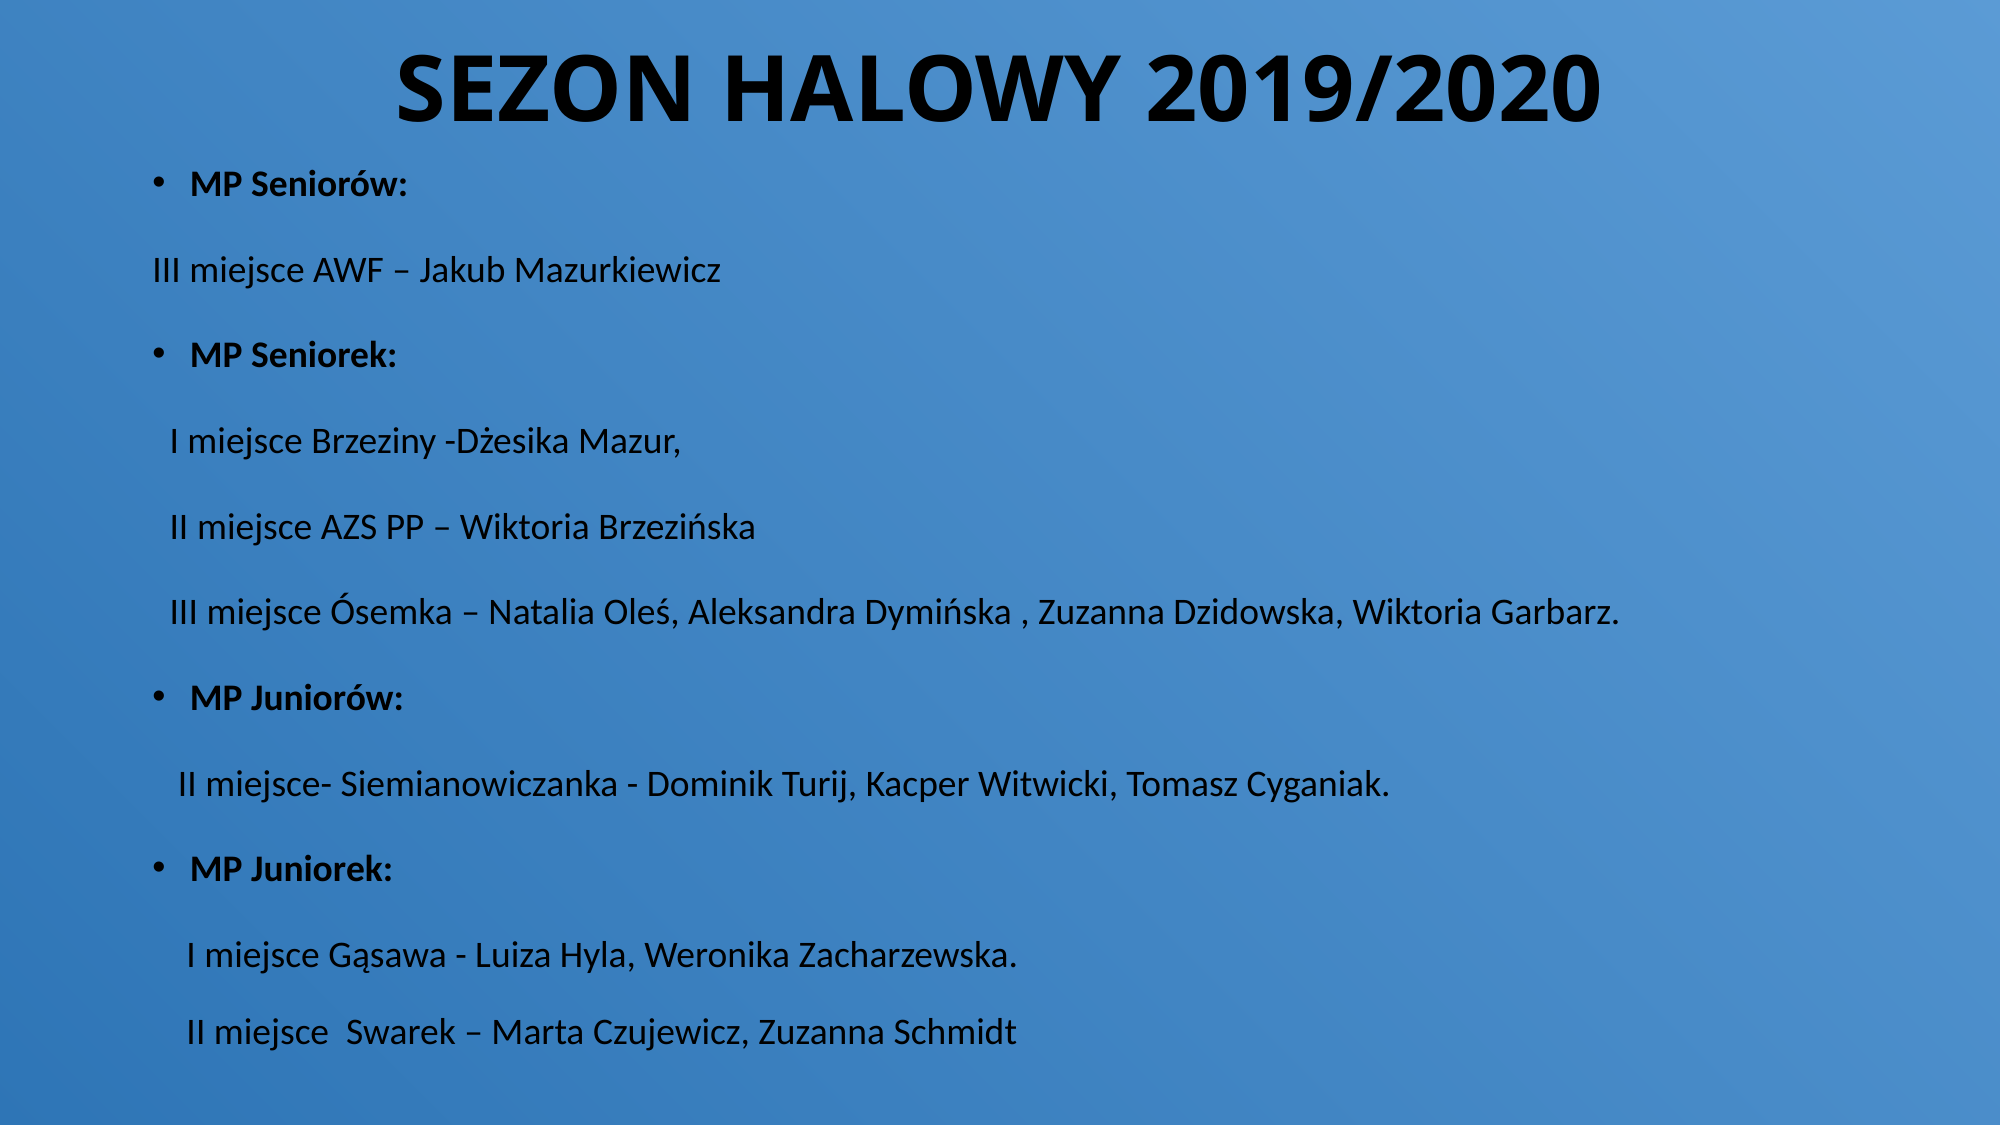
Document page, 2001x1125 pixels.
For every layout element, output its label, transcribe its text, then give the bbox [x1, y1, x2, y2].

title SEZON HALOWY 2019/2020 [137, 23, 1863, 148]
list MP Seniorów: III miejsce AWF – Jakub Mazurkiewicz MP Seniorek: I miejsce Brzeziny -Dżesika Mazur, II miejsce AZS PP – Wiktoria Brzezińska III miejsce Ósemka – Natalia Oleś, Aleksandra Dymińska , Zuzanna Dzidowska, Wiktoria Garbarz. MP Juniorów: II miejsce- Siemianowiczanka - Dominik Turij, Kacper Witwicki, Tomasz Cyganiak. MP Juniorek: I miejsce Gąsawa - Luiza Hyla, Weronika Zacharzewska. II miejsce Swarek – Marta Czujewicz, Zuzanna Schmidt [137, 148, 1966, 1102]
